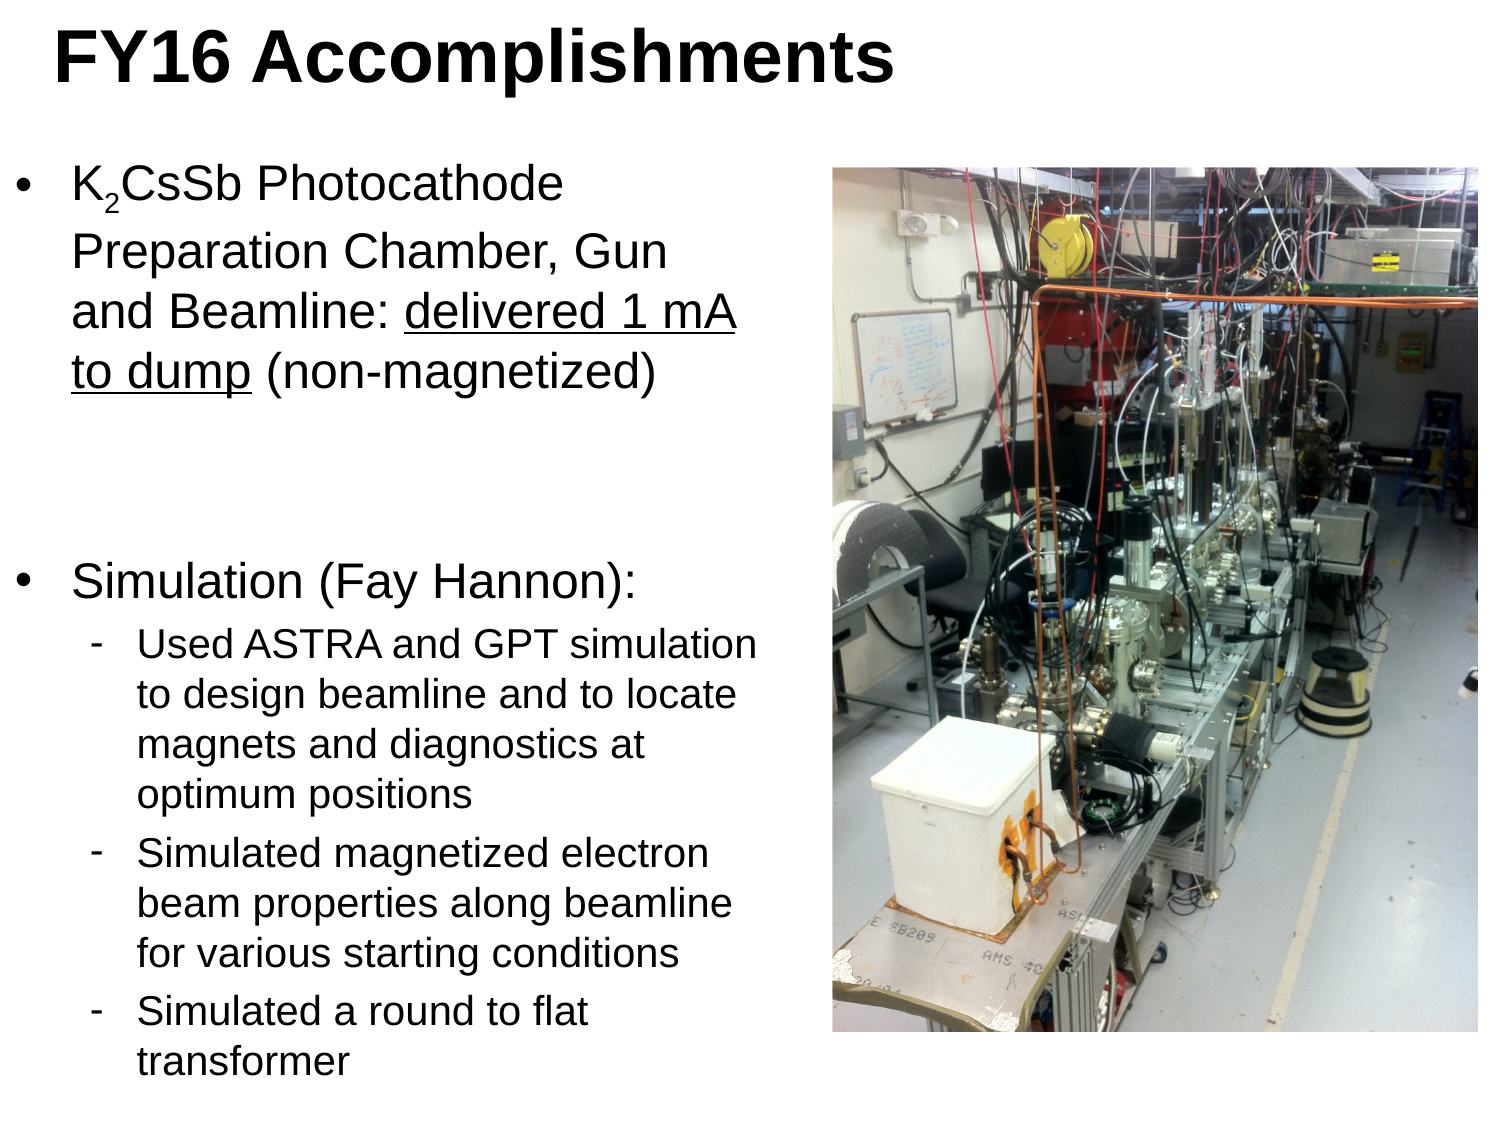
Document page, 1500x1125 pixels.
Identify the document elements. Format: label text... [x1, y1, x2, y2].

text_box FY16 Accomplishments [38, 0, 1403, 144]
text_box K2CsSb Photocathode Preparation Chamber, Gun and Beamline: delivered 1 mA to dump (non-magnetized) Simulation (Fay Hannon): Used ASTRA and GPT simulation to design beamline and to locate magnets and diagnostics at optimum positions Simulated magnetized electron beam properties along beamline for various starting conditions Simulated a round to flat transformer [0, 143, 780, 1125]
picture [722, 169, 1500, 1032]
